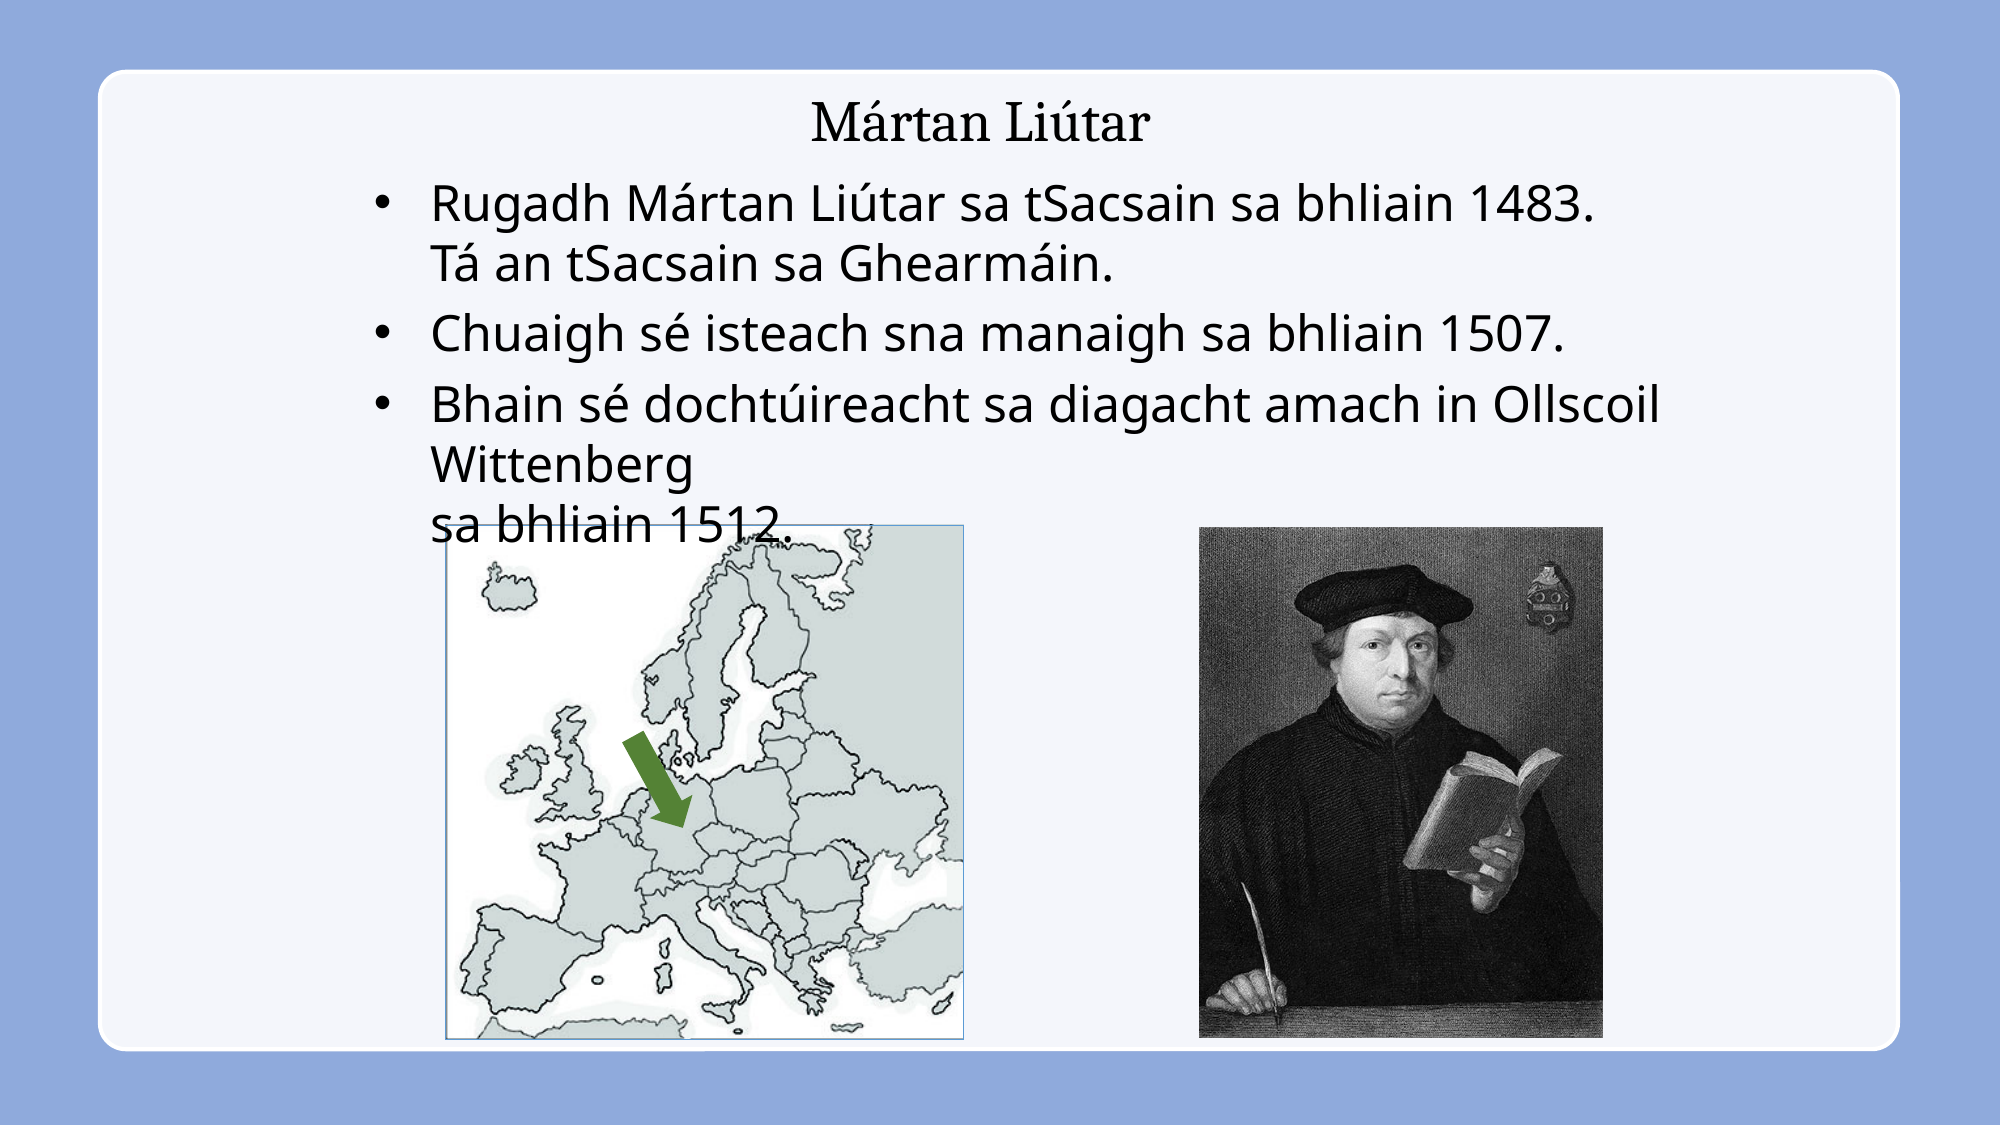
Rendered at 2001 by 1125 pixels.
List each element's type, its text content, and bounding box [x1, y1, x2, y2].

text_box Bhain sé dochtúireacht sa diagacht amach in Ollscoil Wittenberg sa bhliain 1512. [373, 360, 1794, 564]
title Mártan Liútar [795, 60, 1205, 159]
text_box Rugadh Mártan Liútar sa tSacsain sa bhliain 1483. Tá an tSacsain sa Ghearmáin. [373, 159, 1626, 289]
picture [1199, 526, 1603, 1038]
picture [445, 524, 964, 1040]
text_box Chuaigh sé isteach sna manaigh sa bhliain 1507. [373, 289, 1665, 360]
